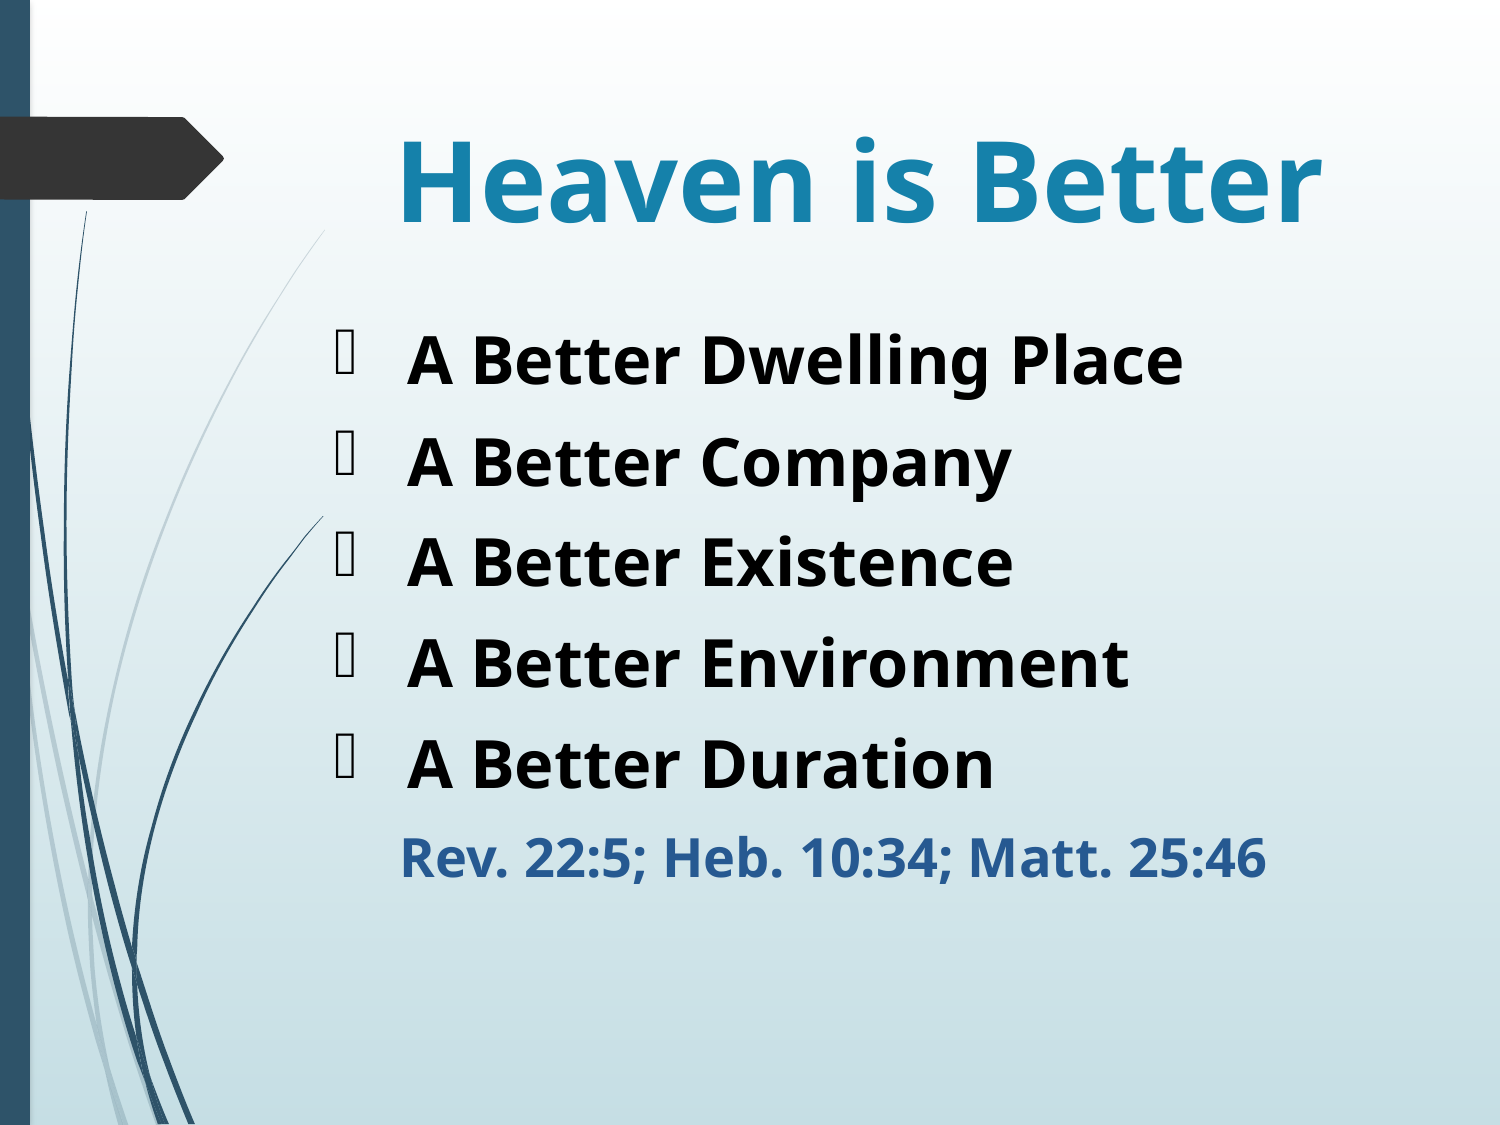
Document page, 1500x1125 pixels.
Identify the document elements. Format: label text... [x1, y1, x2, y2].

list A Better Dwelling Place A Better Company A Better Existence A Better Environment A Better Duration Rev. 22:5; Heb. 10:34; Matt. 25:46 [318, 310, 1400, 1083]
title Heaven is Better [319, 102, 1400, 264]
